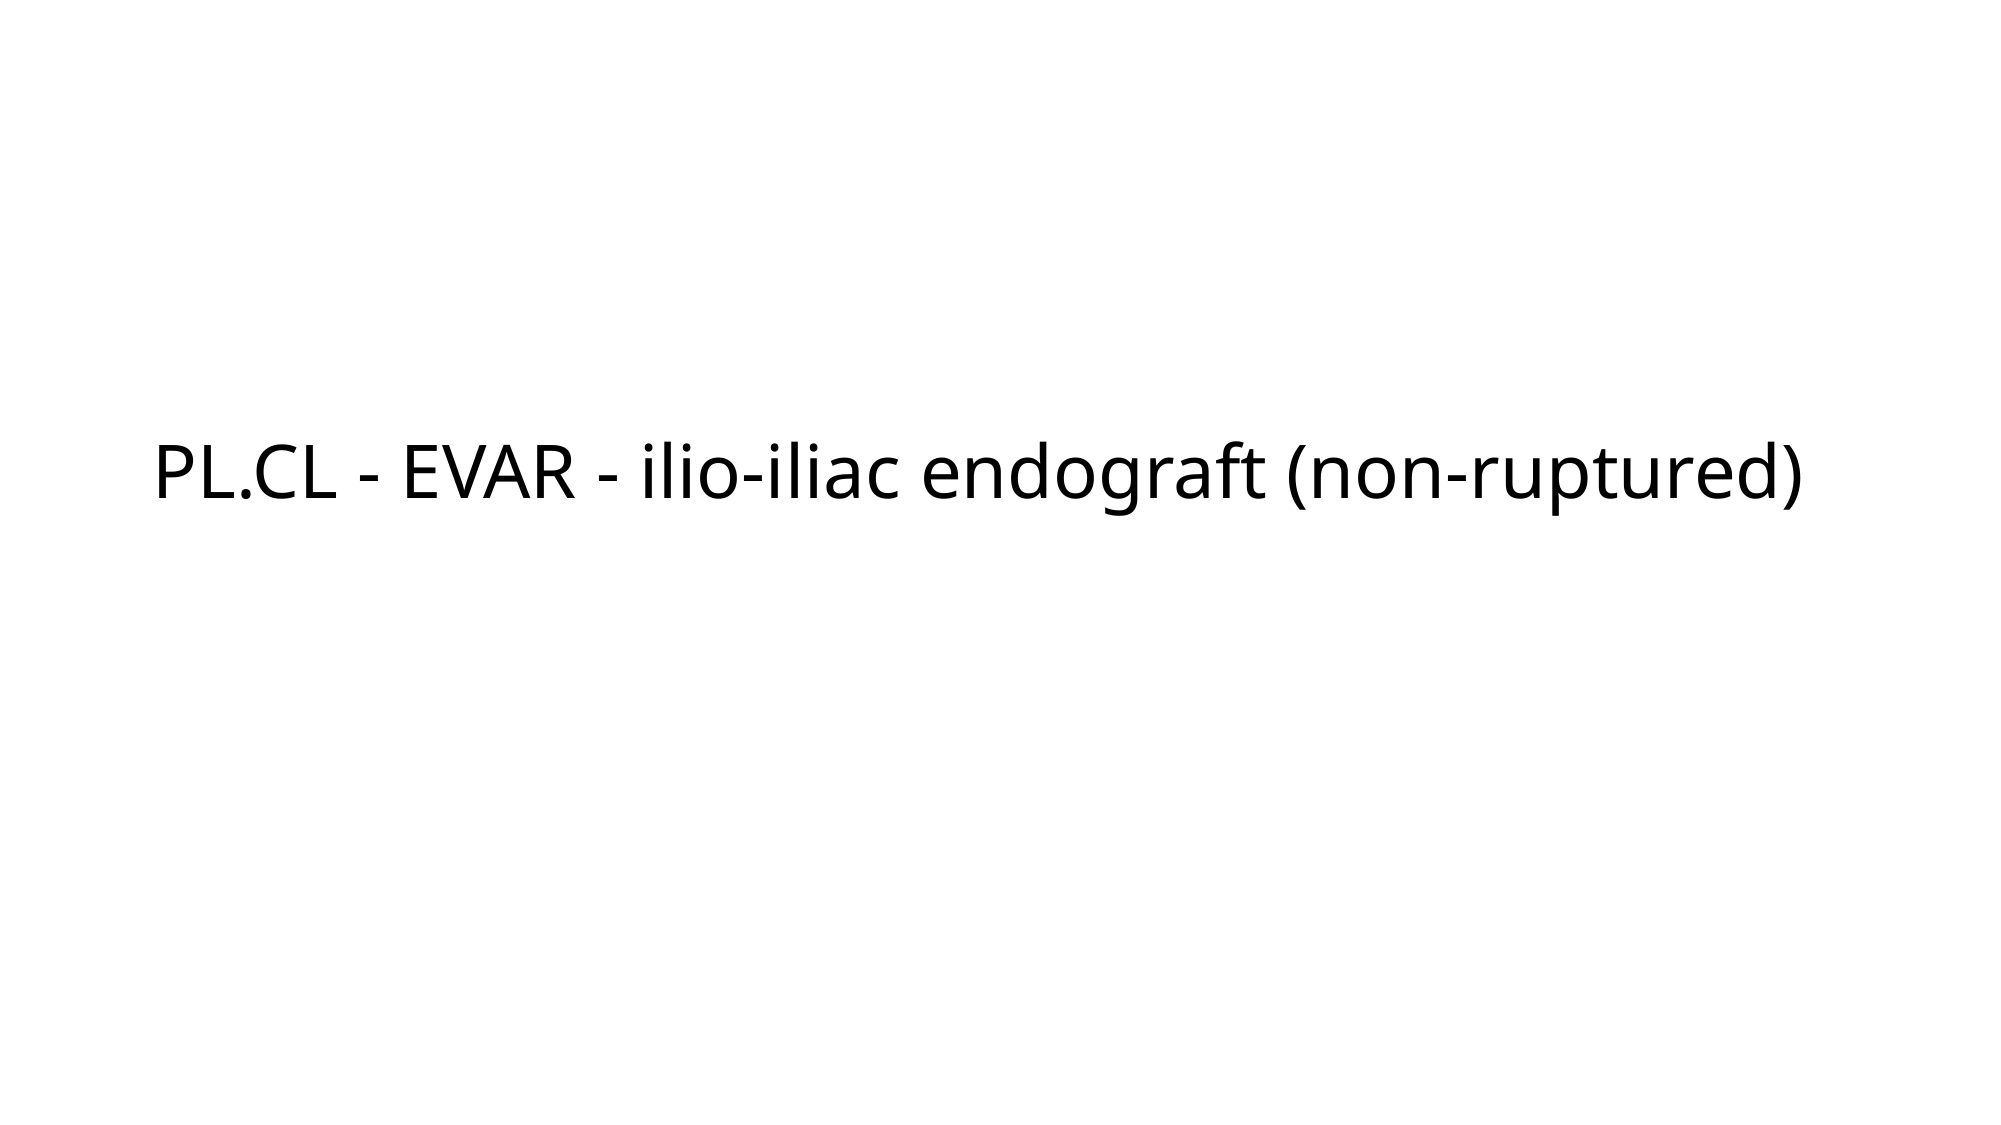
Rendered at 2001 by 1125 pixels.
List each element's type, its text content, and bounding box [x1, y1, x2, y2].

title PL.CL - EVAR - ilio-iliac endograft (non-ruptured) [137, 409, 1863, 628]
